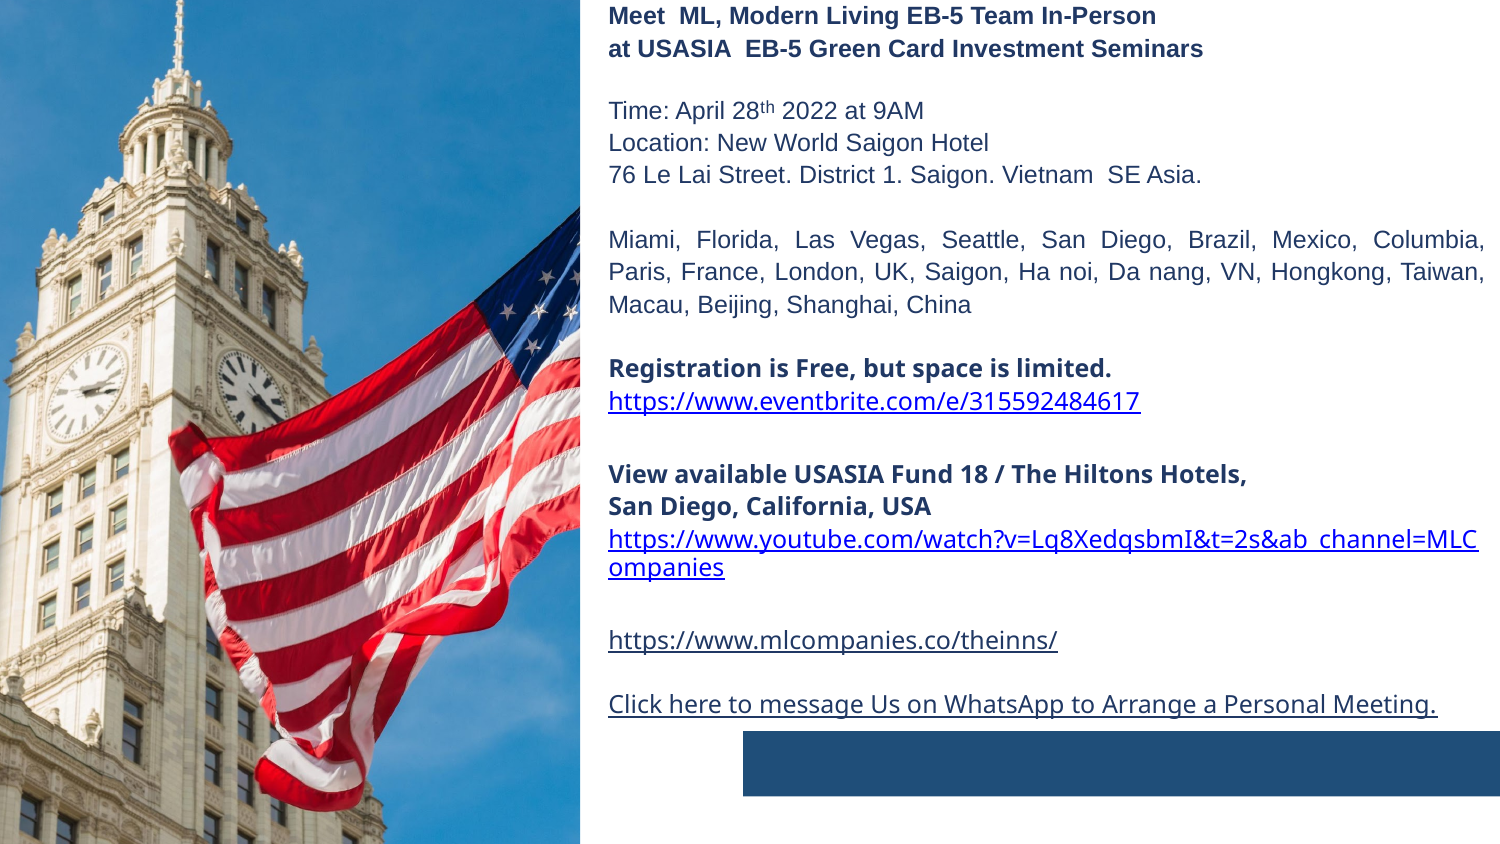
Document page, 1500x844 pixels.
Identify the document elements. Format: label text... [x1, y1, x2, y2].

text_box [742, 730, 1500, 797]
picture [0, 0, 581, 844]
text_box Meet ML, Modern Living EB-5 Team In-Person at USASIA EB-5 Green Card Investment Seminars Time: April 28ᵗʰ 2022 at 9AM Location: New World Saigon Hotel 76 Le Lai Street. District 1. Saigon. Vietnam SE Asia. Miami, Florida, Las Vegas, Seattle, San Diego, Brazil, Mexico, Columbia, Paris, France, London, UK, Saigon, Ha noi, Da nang, VN, Hongkong, Taiwan, Macau, Beijing, Shanghai, China Registration is Free, but space is limited. https://www.eventbrite.com/e/315592484617 View available USASIA Fund 18 / The Hiltons Hotels, San Diego, California, USA https://www.youtube.com/watch?v=Lq8XedqsbmI&t=2s&ab_channel=MLCompanies https://www.mlcompanies.co/theinns/ Click here to message Us on WhatsApp to Arrange a Personal Meeting. [608, 0, 1488, 793]
